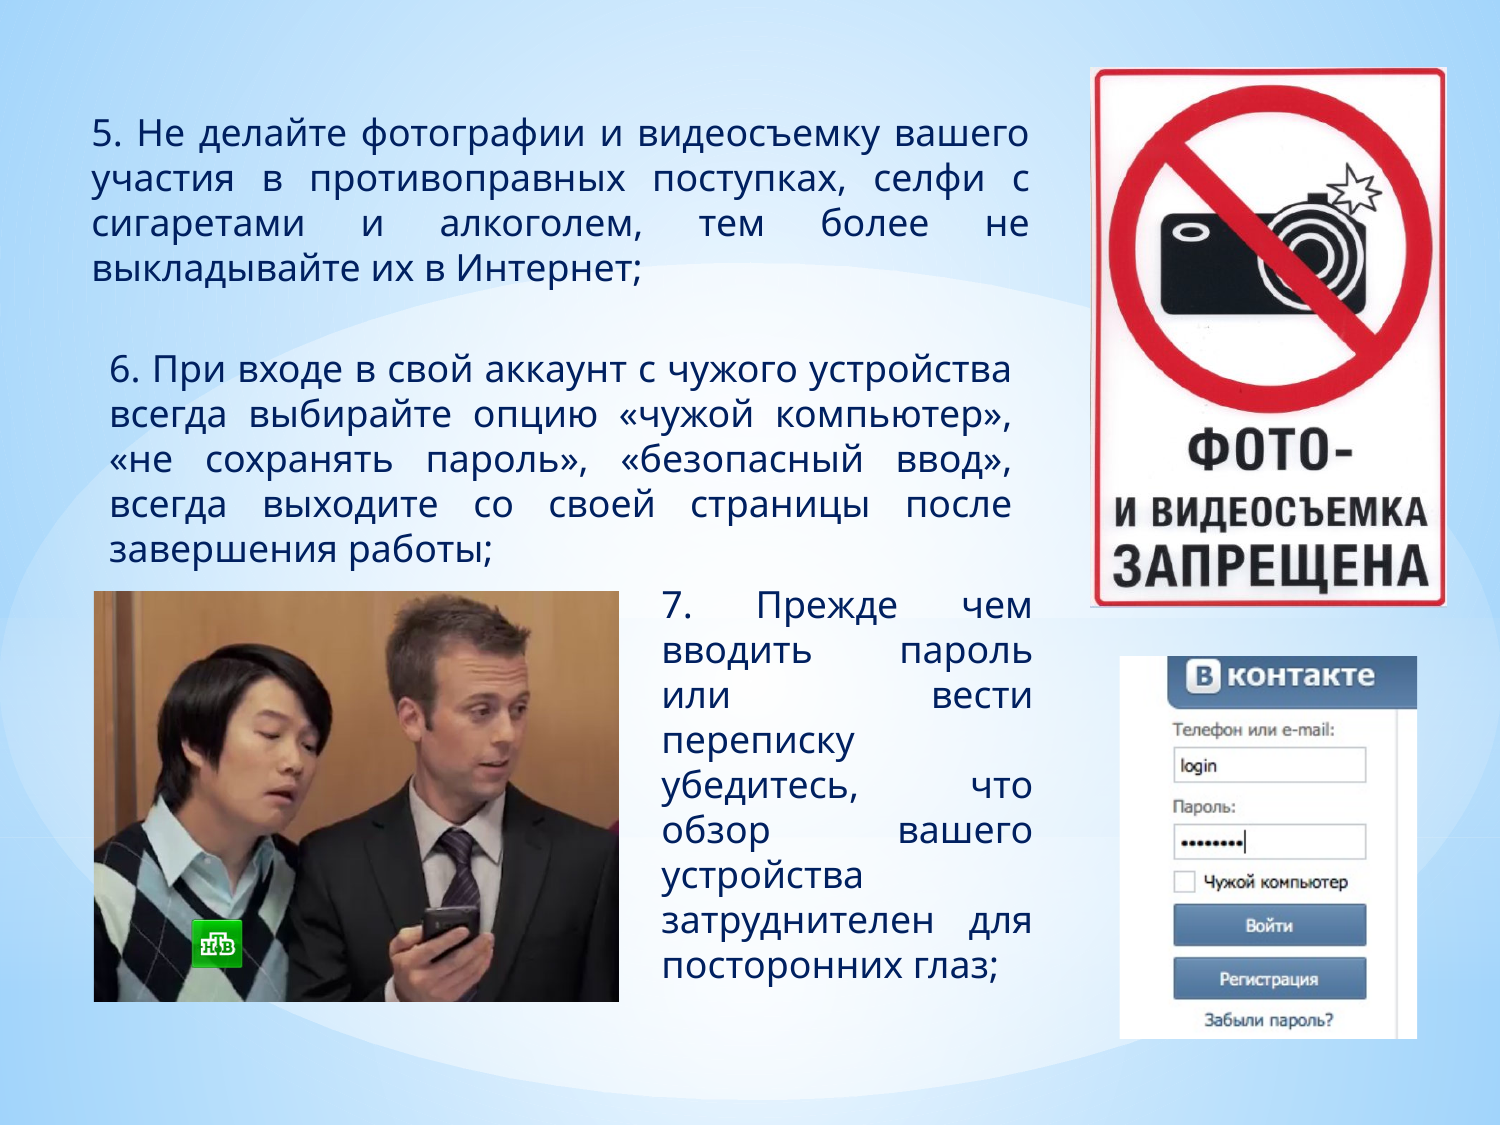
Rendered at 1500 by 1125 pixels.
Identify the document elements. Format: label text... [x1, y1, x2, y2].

picture [1089, 67, 1447, 609]
text_box 5. Не делайте фотографии и видеосъемку вашего участия в противоправных поступках, селфи с сигаретами и алкоголем, тем более не выкладывайте их в Интернет; [76, 101, 1046, 297]
text_box 7. Прежде чем вводить пароль или вести переписку убедитесь, что обзор вашего устройства затруднителен для посторонних глаз; [646, 573, 1049, 994]
picture [1119, 656, 1418, 1039]
picture [93, 591, 620, 1002]
text_box 6. При входе в свой аккаунт с чужого устройства всегда выбирайте опцию «чужой компьютер», «не сохранять пароль», «безопасный ввод», всегда выходите со своей страницы после завершения работы; [94, 338, 1028, 578]
